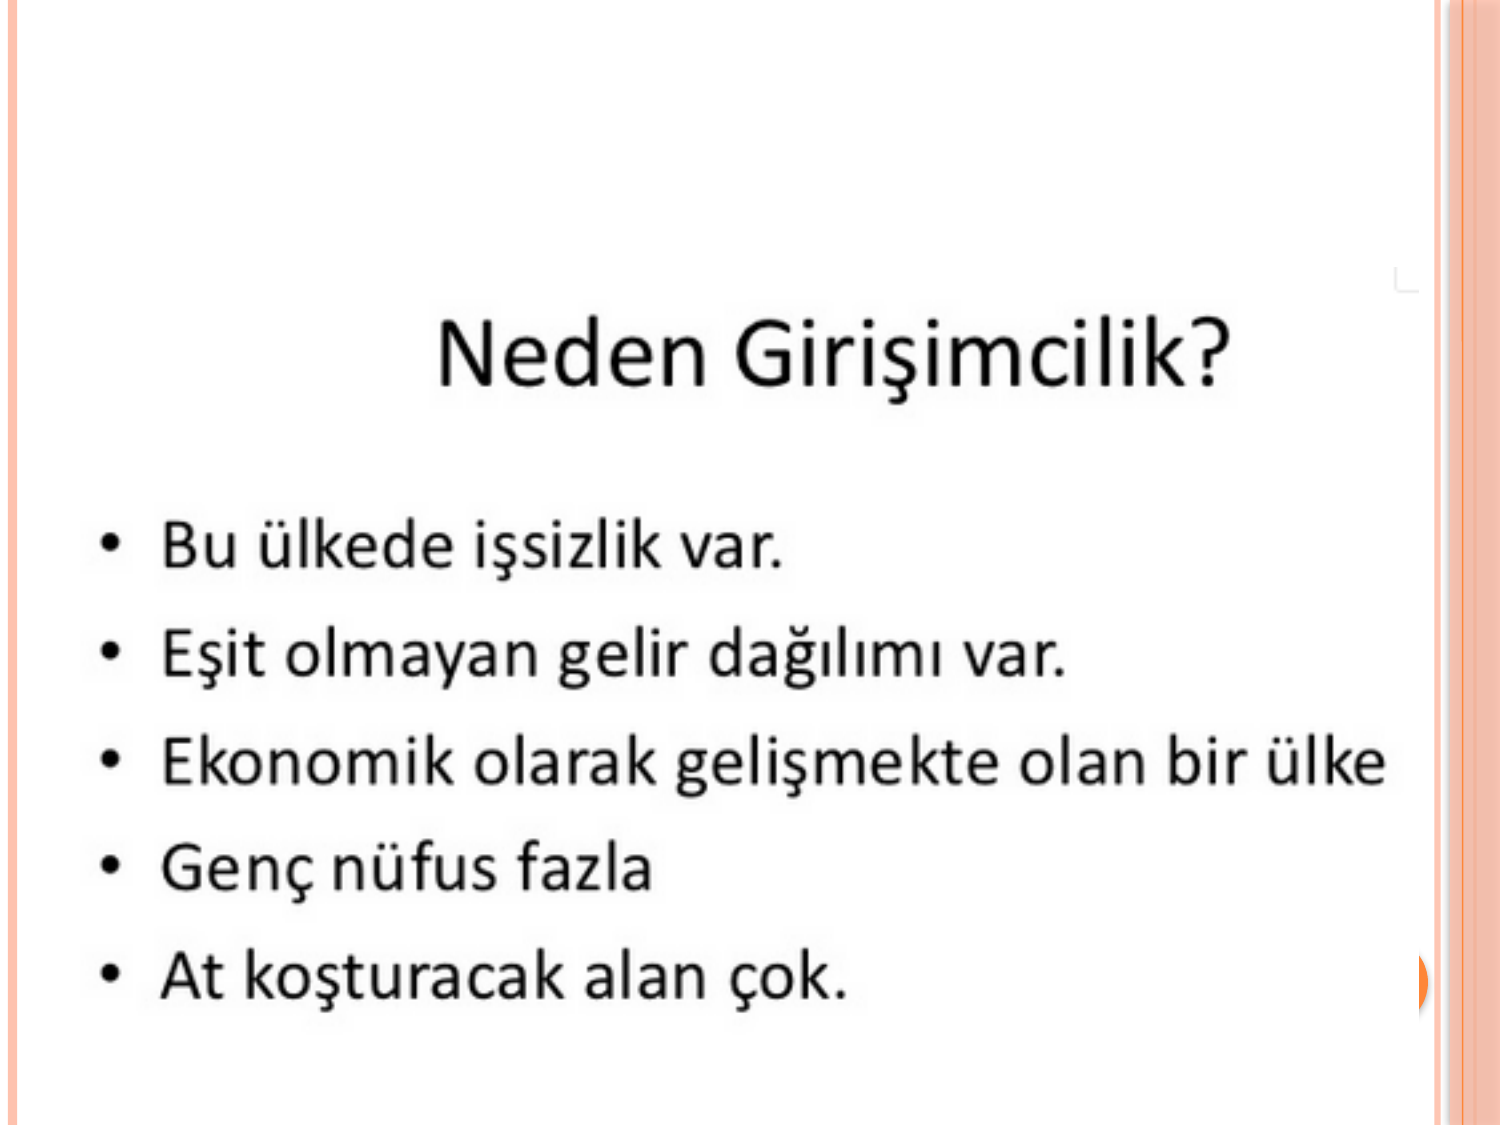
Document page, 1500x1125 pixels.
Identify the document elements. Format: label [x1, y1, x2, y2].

picture [49, 266, 1419, 1053]
